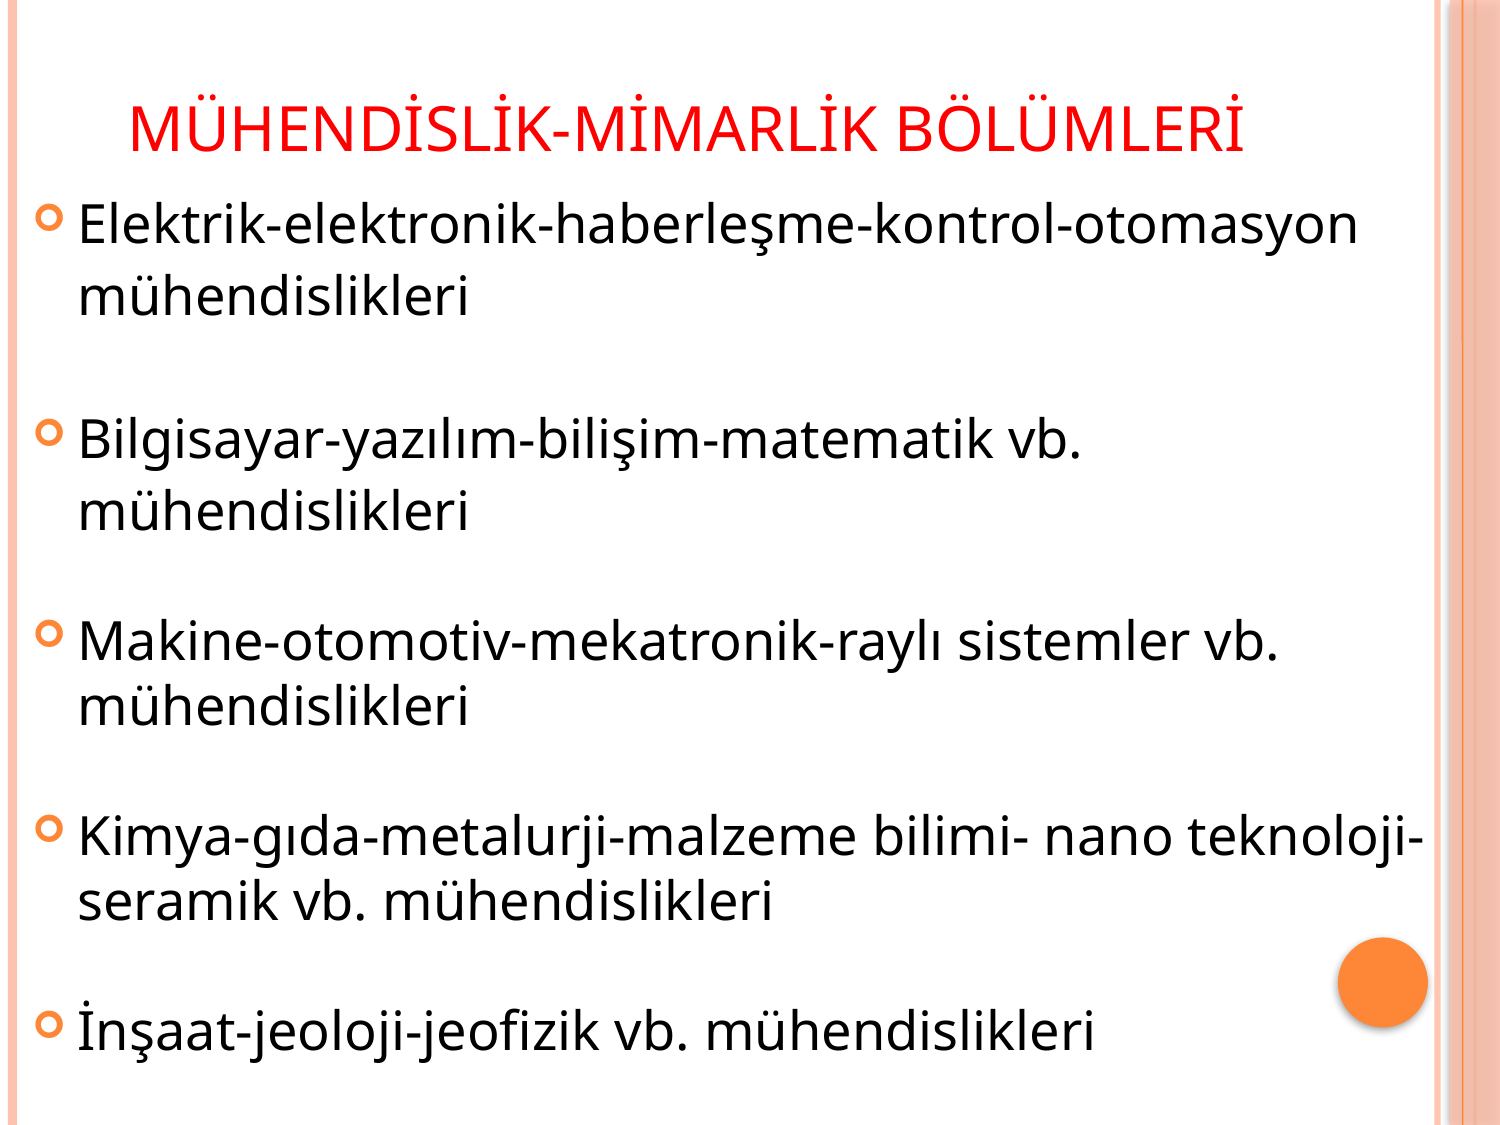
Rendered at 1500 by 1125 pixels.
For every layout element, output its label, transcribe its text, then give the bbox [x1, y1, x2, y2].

list Elektrik-elektronik-haberleşme-kontrol-otomasyon mühendislikleri Bilgisayar-yazılım-bilişim-matematik vb. mühendislikleri Makine-otomotiv-mekatronik-raylı sistemler vb. mühendislikleri Kimya-gıda-metalurji-malzeme bilimi- nano teknoloji-seramik vb. mühendislikleri İnşaat-jeoloji-jeofizik vb. mühendislikleri [17, 175, 1500, 1086]
title mühendislik-Mİmarlik bölümleri [75, 45, 1300, 175]
